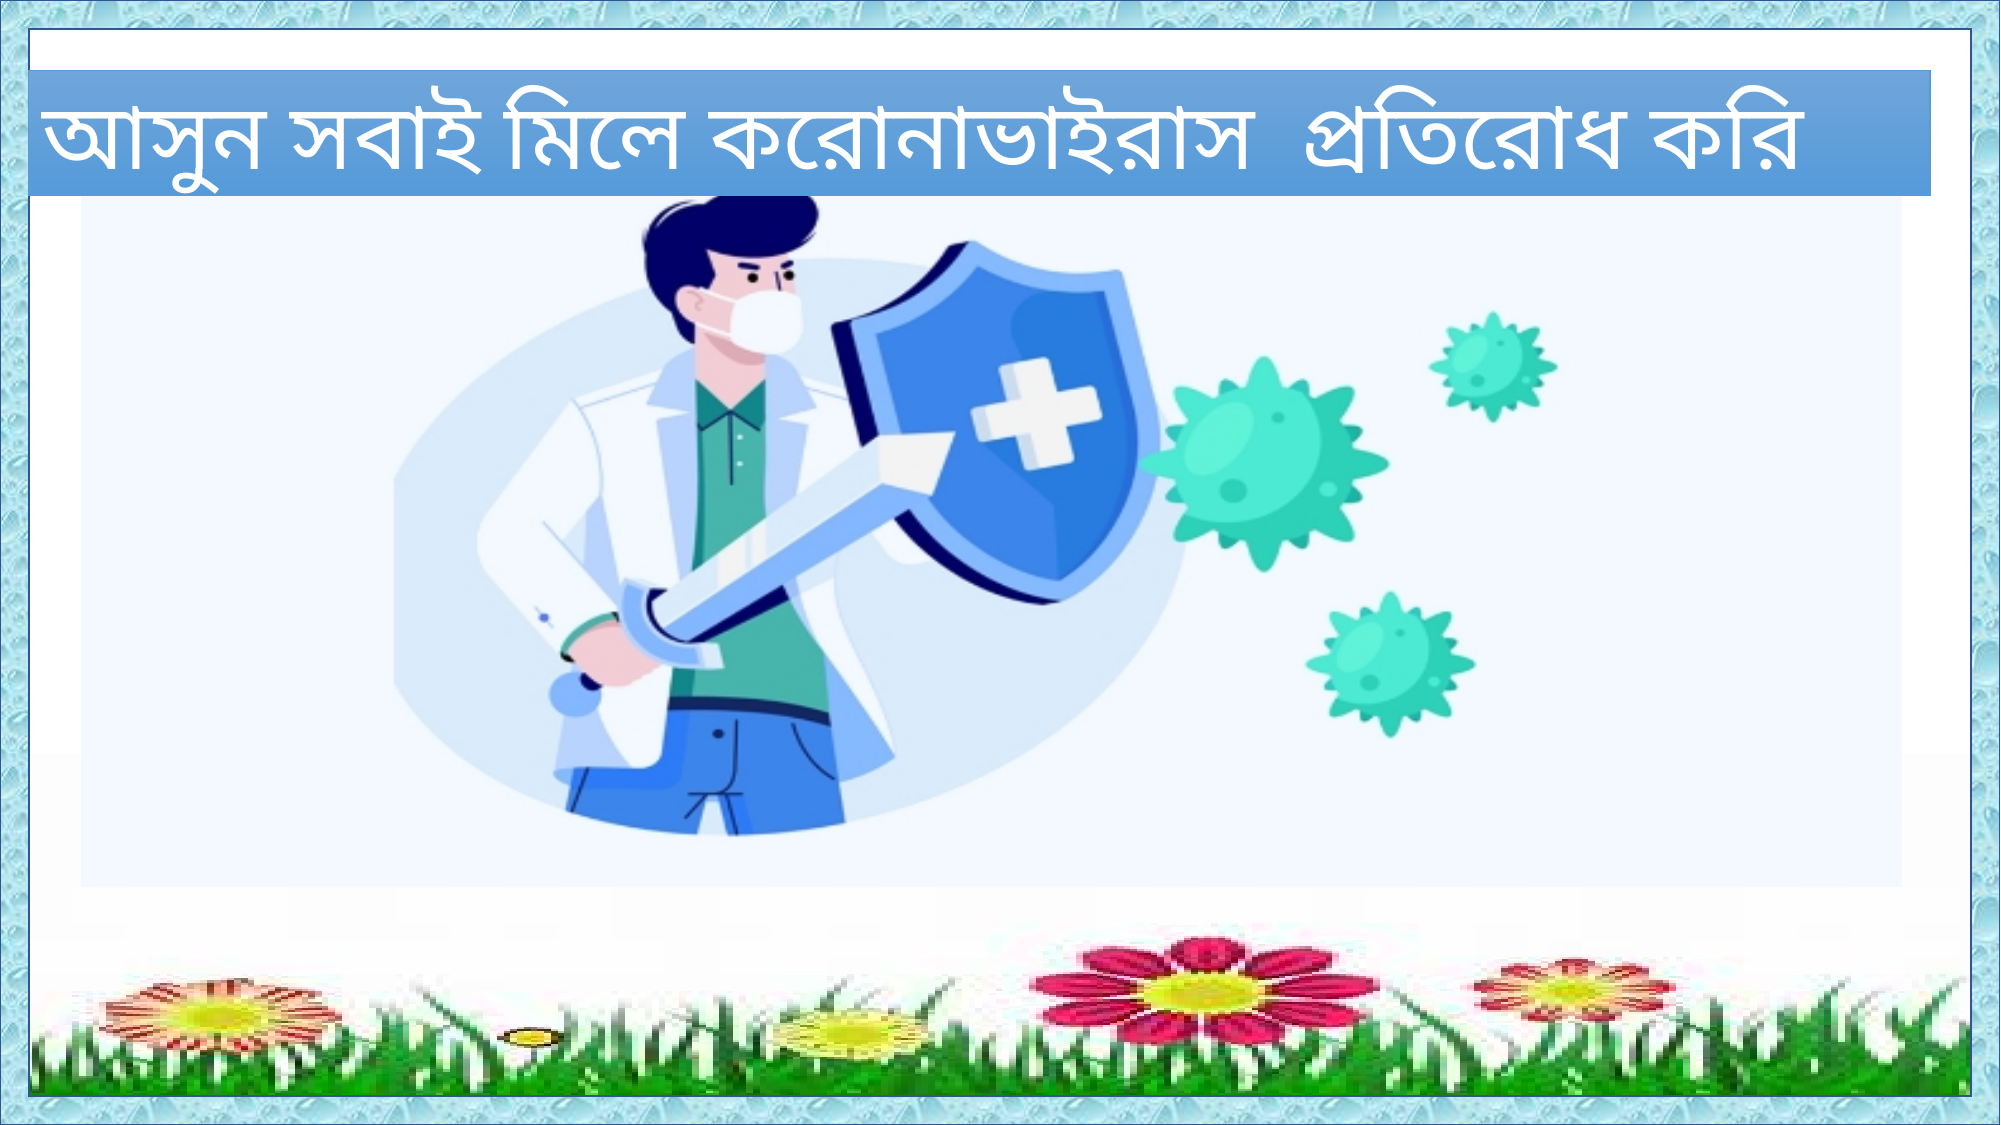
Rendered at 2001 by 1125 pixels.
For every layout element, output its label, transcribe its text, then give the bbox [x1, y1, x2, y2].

text_box [0, 0, 2000, 1125]
picture [19, 76, 2000, 1106]
text_box আসুন সবাই মিলে করোনাভাইরাস প্রতিরোধ করি [28, 70, 1931, 196]
